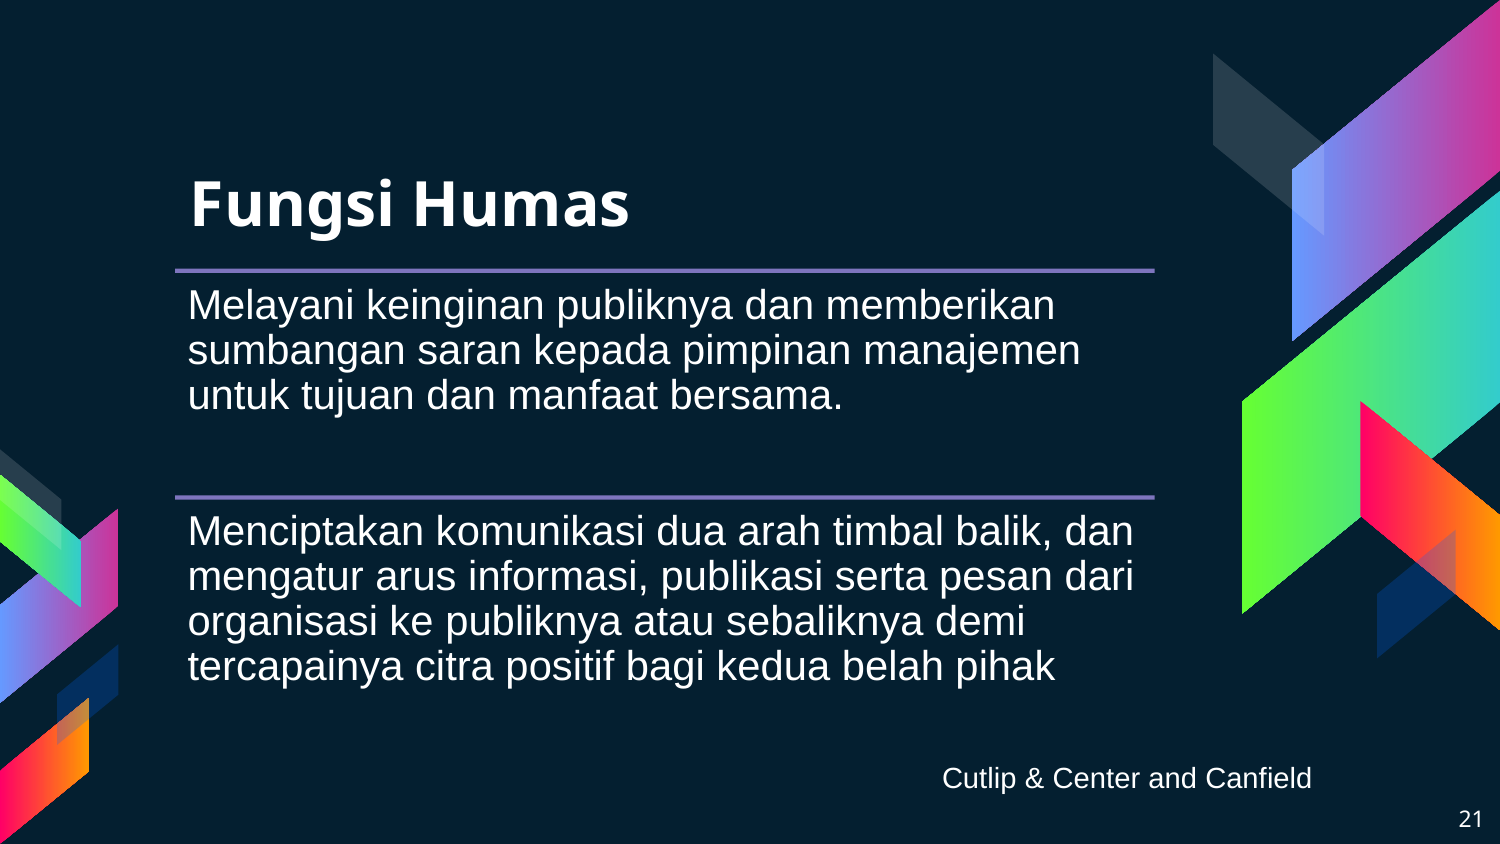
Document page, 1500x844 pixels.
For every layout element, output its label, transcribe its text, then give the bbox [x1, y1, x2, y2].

slide_number 21 [1403, 789, 1500, 844]
title Fungsi Humas [175, 149, 1155, 255]
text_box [174, 270, 1155, 725]
text_box Cutlip & Center and Canfield [927, 751, 1330, 802]
